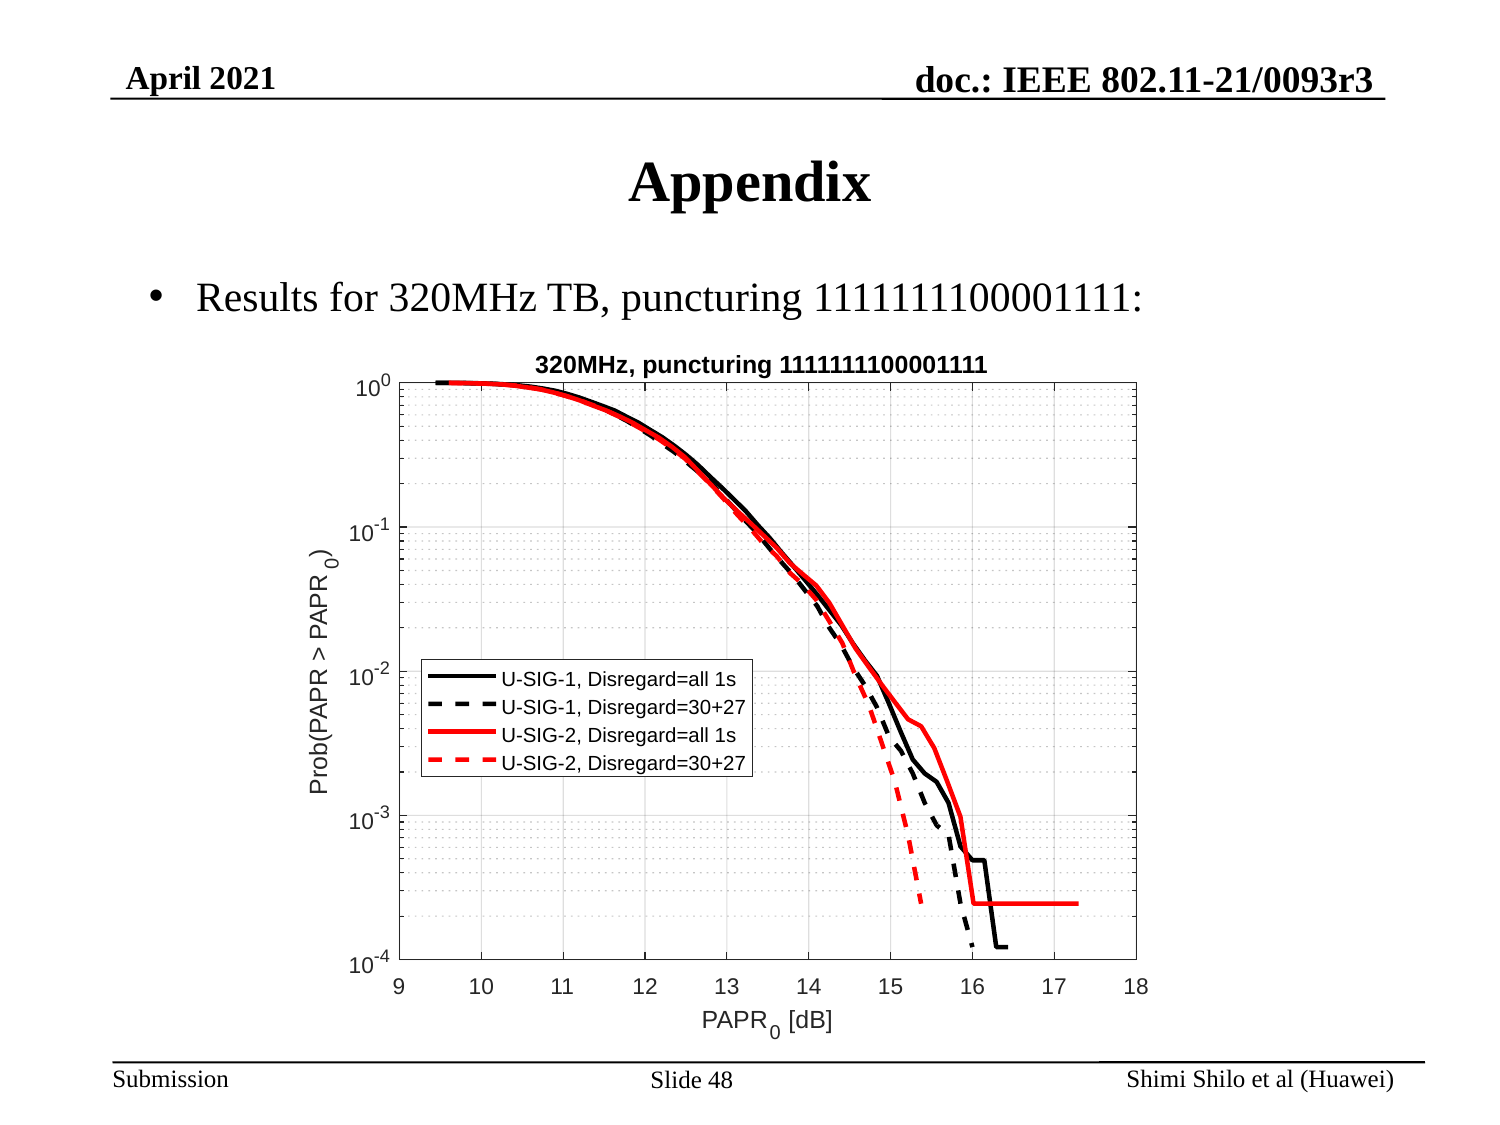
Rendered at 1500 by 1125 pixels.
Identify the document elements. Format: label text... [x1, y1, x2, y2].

title Appendix [112, 133, 1388, 222]
list Results for 320MHz TB, puncturing 1111111100001111: [124, 262, 1351, 1001]
picture [275, 329, 1225, 1042]
